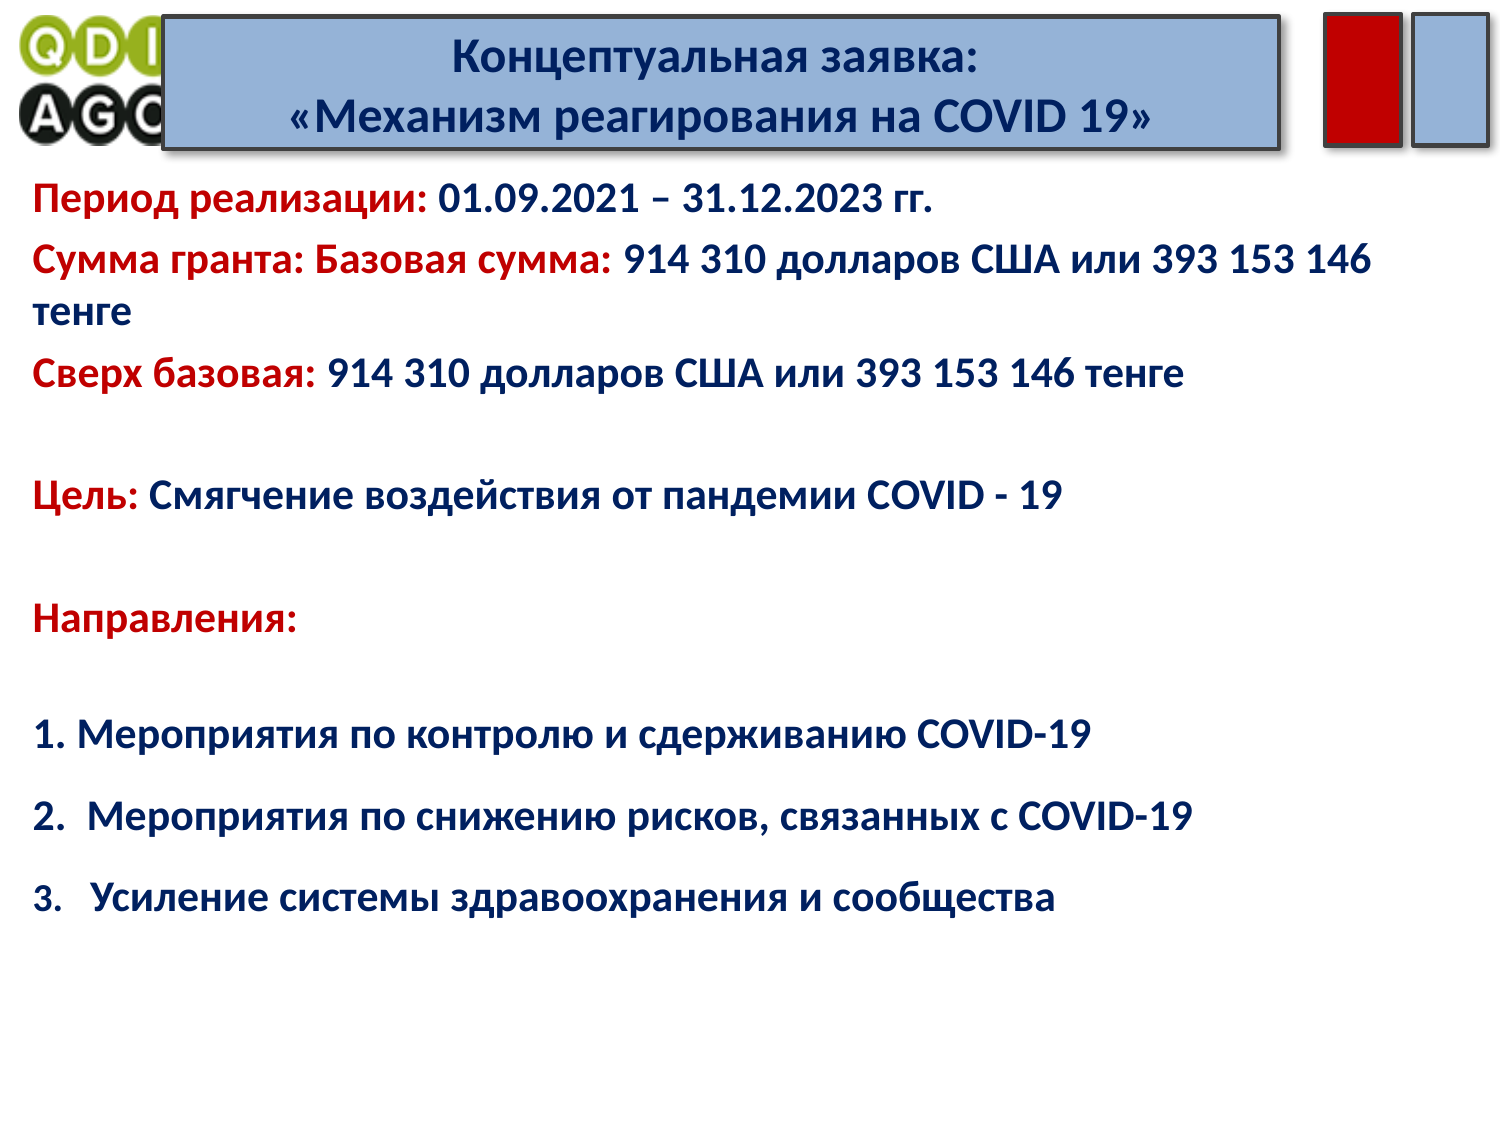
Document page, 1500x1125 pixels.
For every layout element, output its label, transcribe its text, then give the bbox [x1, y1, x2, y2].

text_box [1323, 12, 1403, 148]
text_box [199, 14, 1266, 80]
list Период реализации: 01.09.2021 – 31.12.2023 гг. Сумма гранта: Базовая сумма: 914 310 долларов США или 393 153 146 тенге Сверх базовая: 914 310 долларов США или 393 153 146 тенге Цель: Смягчение воздействия от пандемии СOVID - 19 Направления: 1. Мероприятия по контролю и сдерживанию COVID-19 2. Мероприятия по снижению рисков, связанных с COVID-19 3. Усиление системы здравоохранения и сообщества [17, 160, 1489, 1110]
picture [18, 14, 199, 147]
text_box Концептуальная заявка: «Механизм реагирования на COVID 19» [201, 14, 1281, 151]
text_box [1411, 12, 1490, 148]
